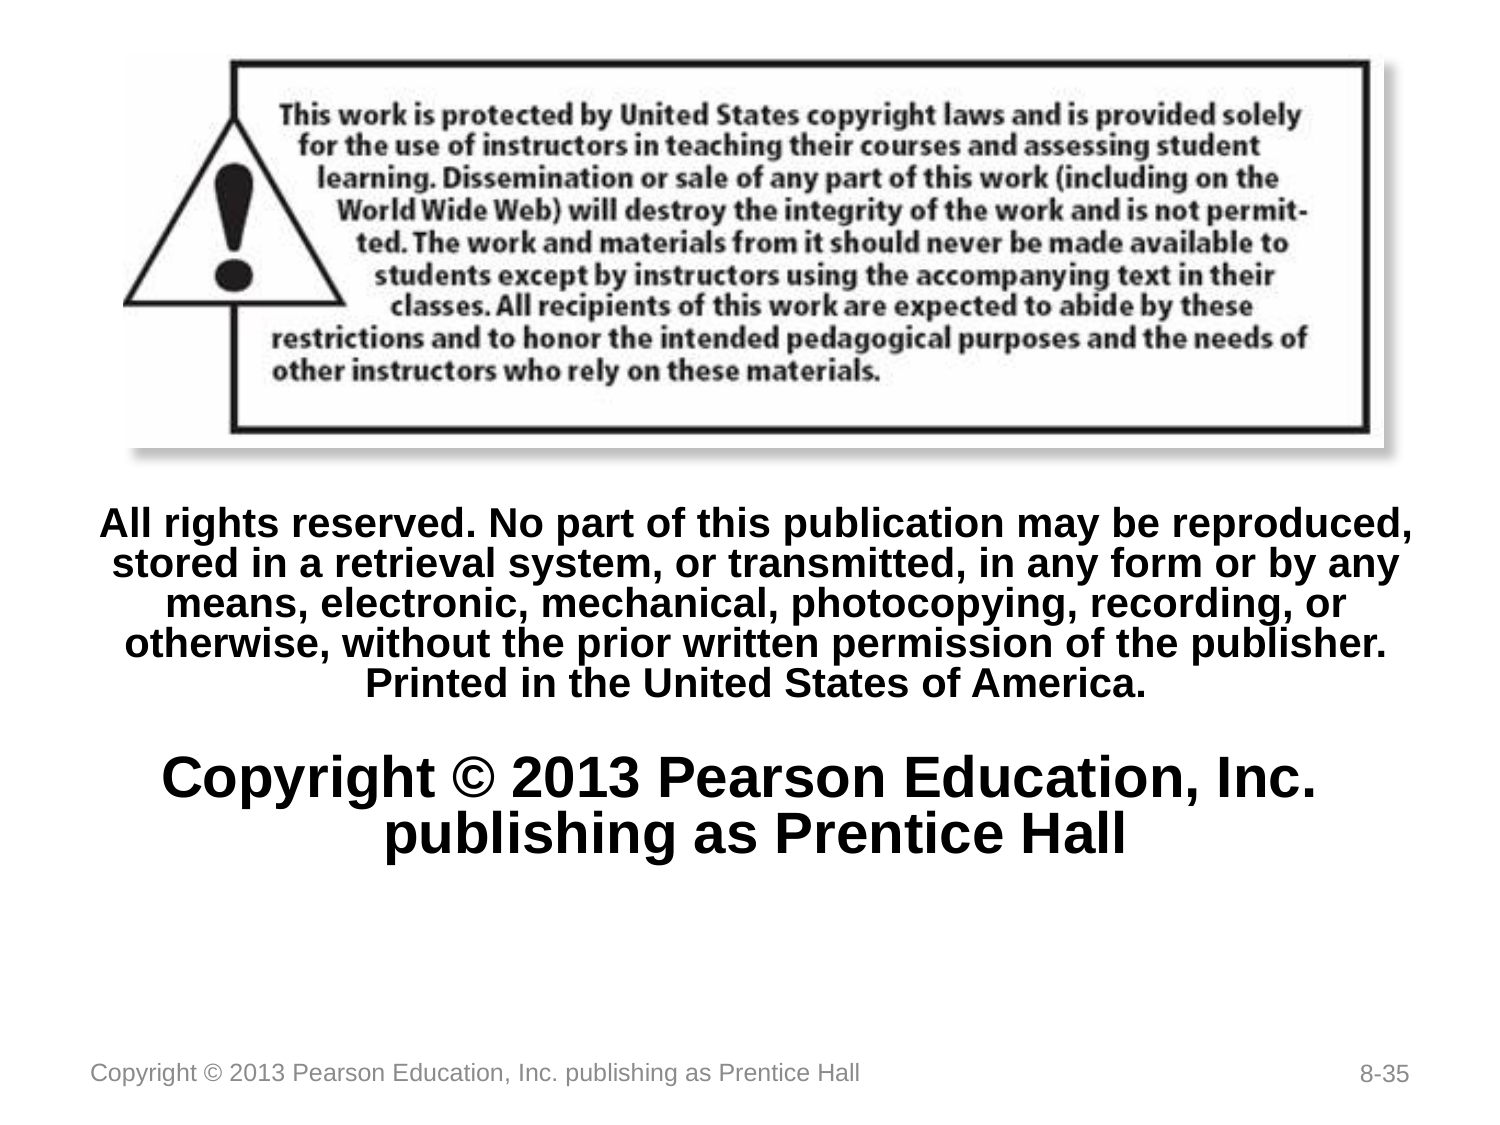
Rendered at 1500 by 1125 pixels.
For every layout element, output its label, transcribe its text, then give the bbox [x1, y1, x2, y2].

picture [122, 52, 1384, 448]
footer Copyright © 2013 Pearson Education, Inc. publishing as Prentice Hall [75, 1041, 921, 1102]
text_box All rights reserved. No part of this publication may be reproduced, stored in a retrieval system, or transmitted, in any form or by any means, electronic, mechanical, photocopying, recording, or otherwise, without the prior written permission of the publisher. Printed in the United States of America. Copyright © 2013 Pearson Education, Inc. publishing as Prentice Hall [75, 497, 1438, 873]
slide_number 8-35 [1074, 1042, 1425, 1103]
